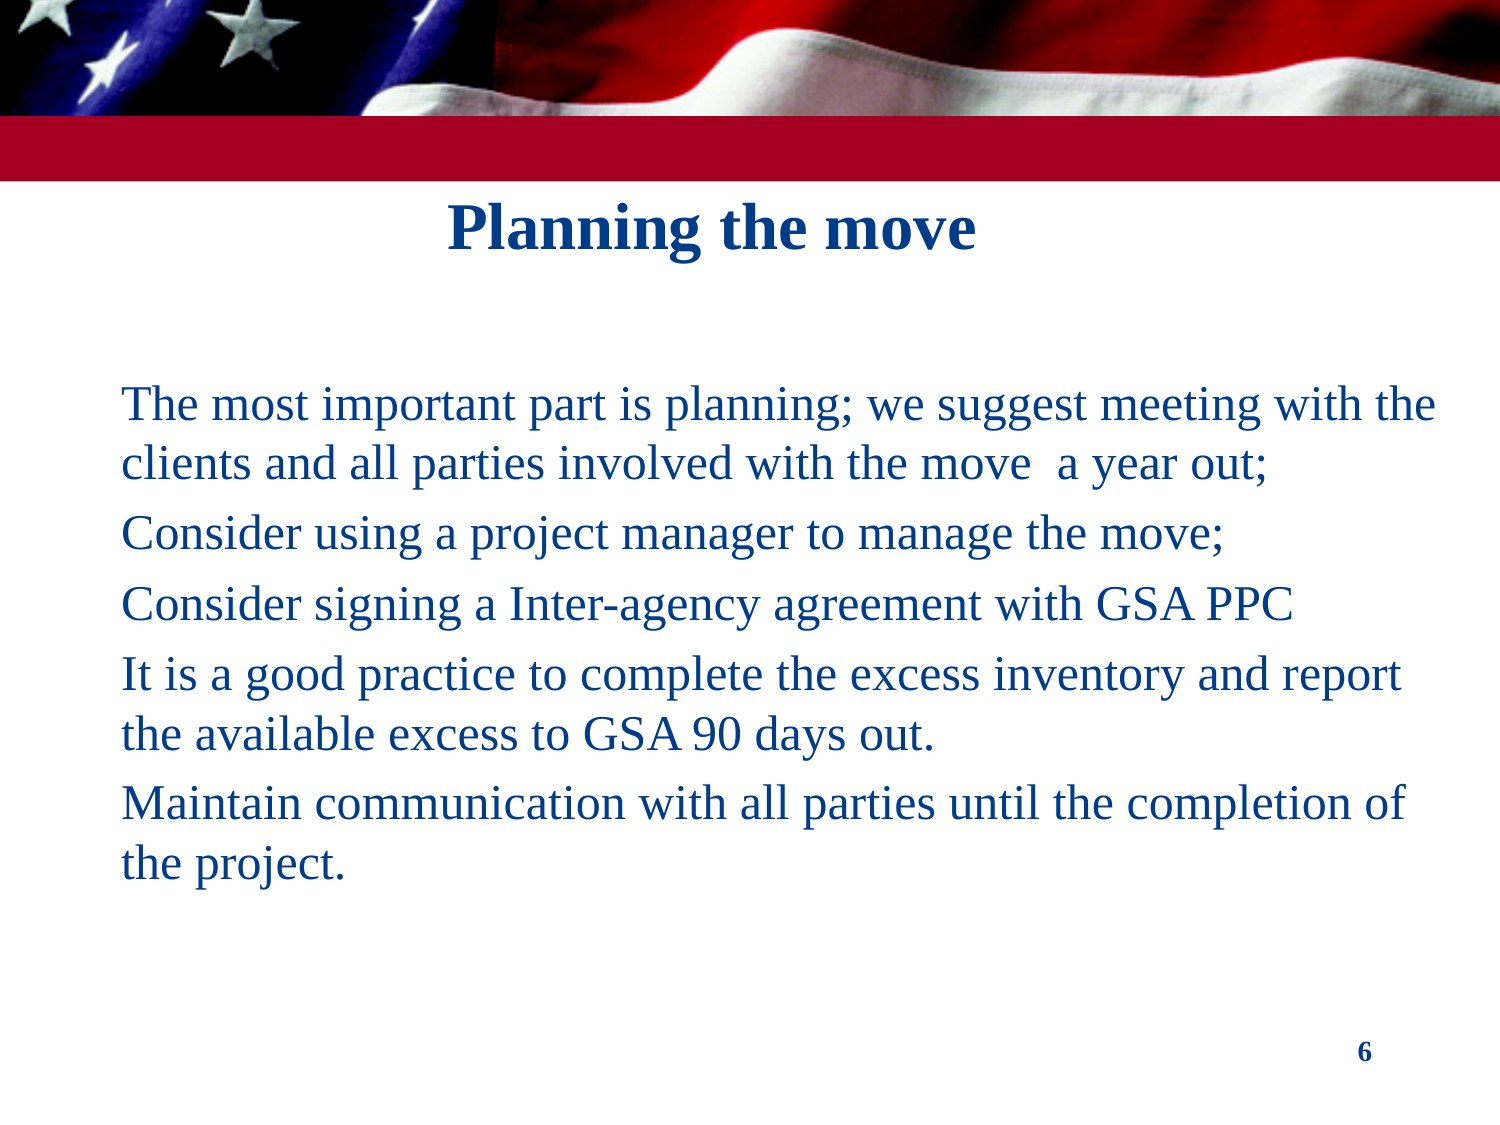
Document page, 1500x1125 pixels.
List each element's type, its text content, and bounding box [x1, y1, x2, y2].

slide_number 6 [1074, 1024, 1388, 1101]
picture [0, 0, 1500, 116]
list The most important part is planning; we suggest meeting with the clients and all parties involved with the move a year out; Consider using a project manager to manage the move; Consider signing a Inter-agency agreement with GSA PPC It is a good practice to complete the excess inventory and report the available excess to GSA 90 days out. Maintain communication with all parties until the completion of the project. [49, 362, 1463, 1095]
title Planning the move [74, 174, 1350, 272]
